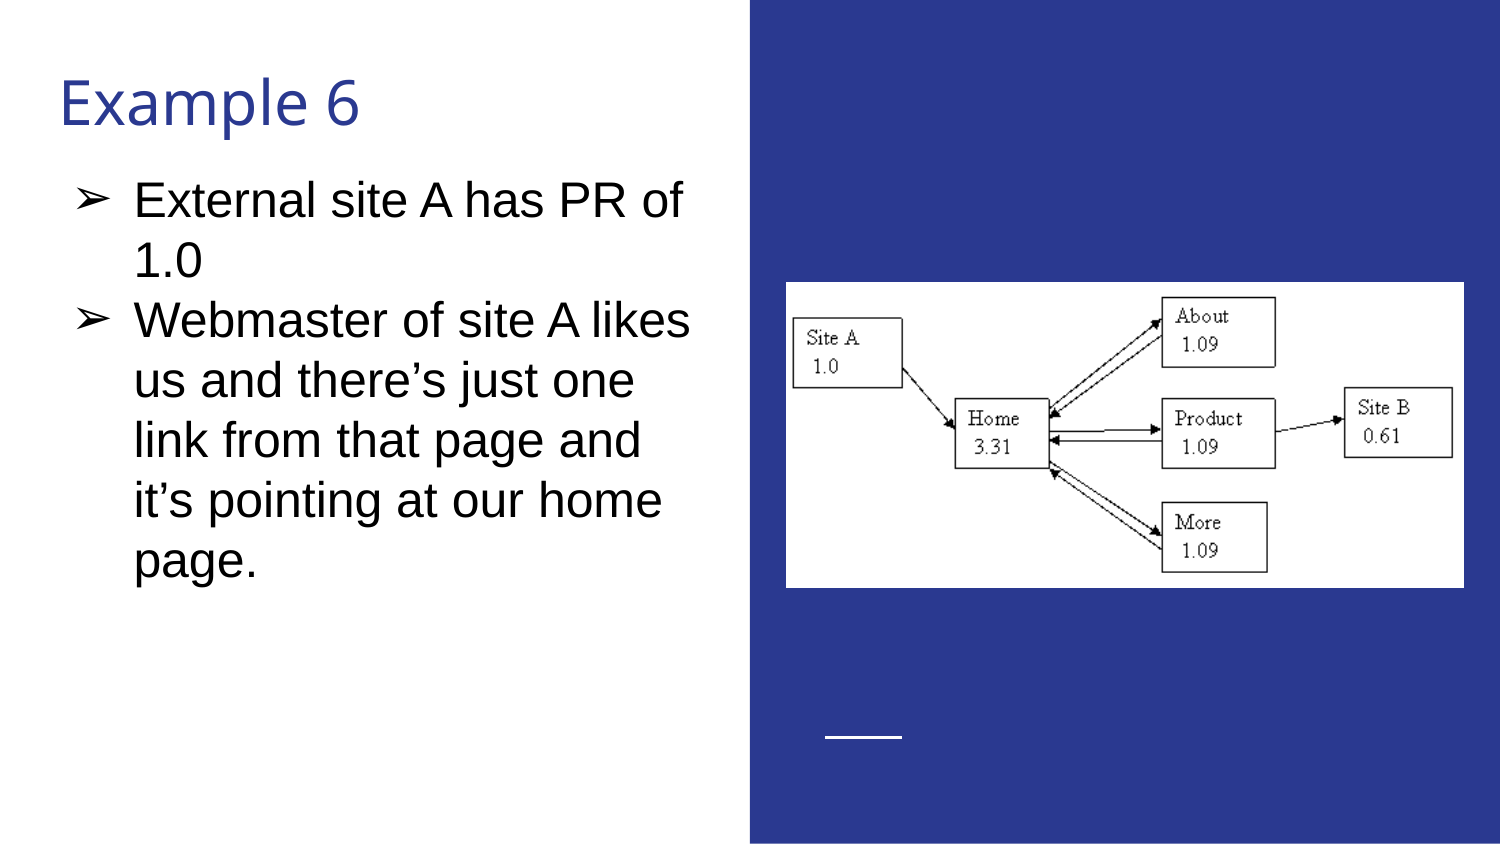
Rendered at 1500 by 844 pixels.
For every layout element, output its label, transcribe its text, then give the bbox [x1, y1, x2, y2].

subtitle External site A has PR of 1.0 Webmaster of site A likes us and there’s just one link from that page and it’s pointing at our home page. [43, 152, 708, 759]
title Example 6 [43, 49, 708, 152]
picture [786, 282, 1464, 588]
